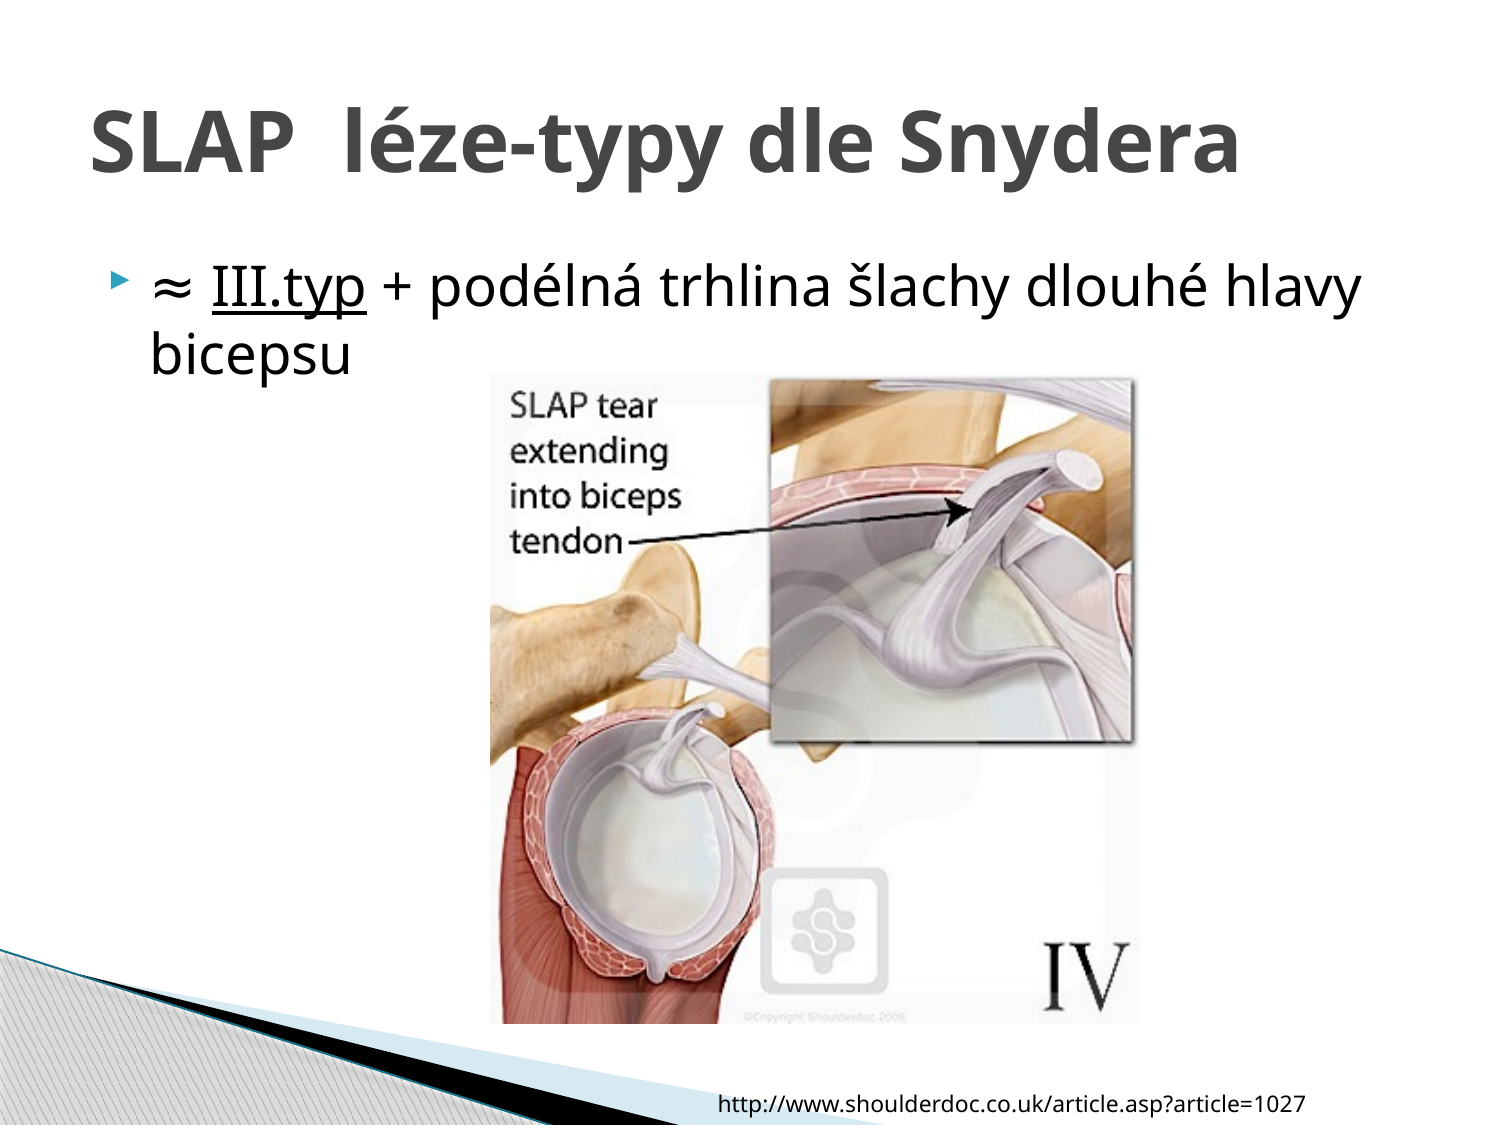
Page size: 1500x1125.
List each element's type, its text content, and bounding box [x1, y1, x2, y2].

picture [489, 373, 1141, 1024]
list ≈ III.typ + podélná trhlina šlachy dlouhé hlavy bicepsu [75, 243, 1425, 986]
title SLAP léze-typy dle Snydera [75, 45, 1425, 233]
text_box http://www.shoulderdoc.co.uk/article.asp?article=1027 [702, 1082, 1500, 1125]
